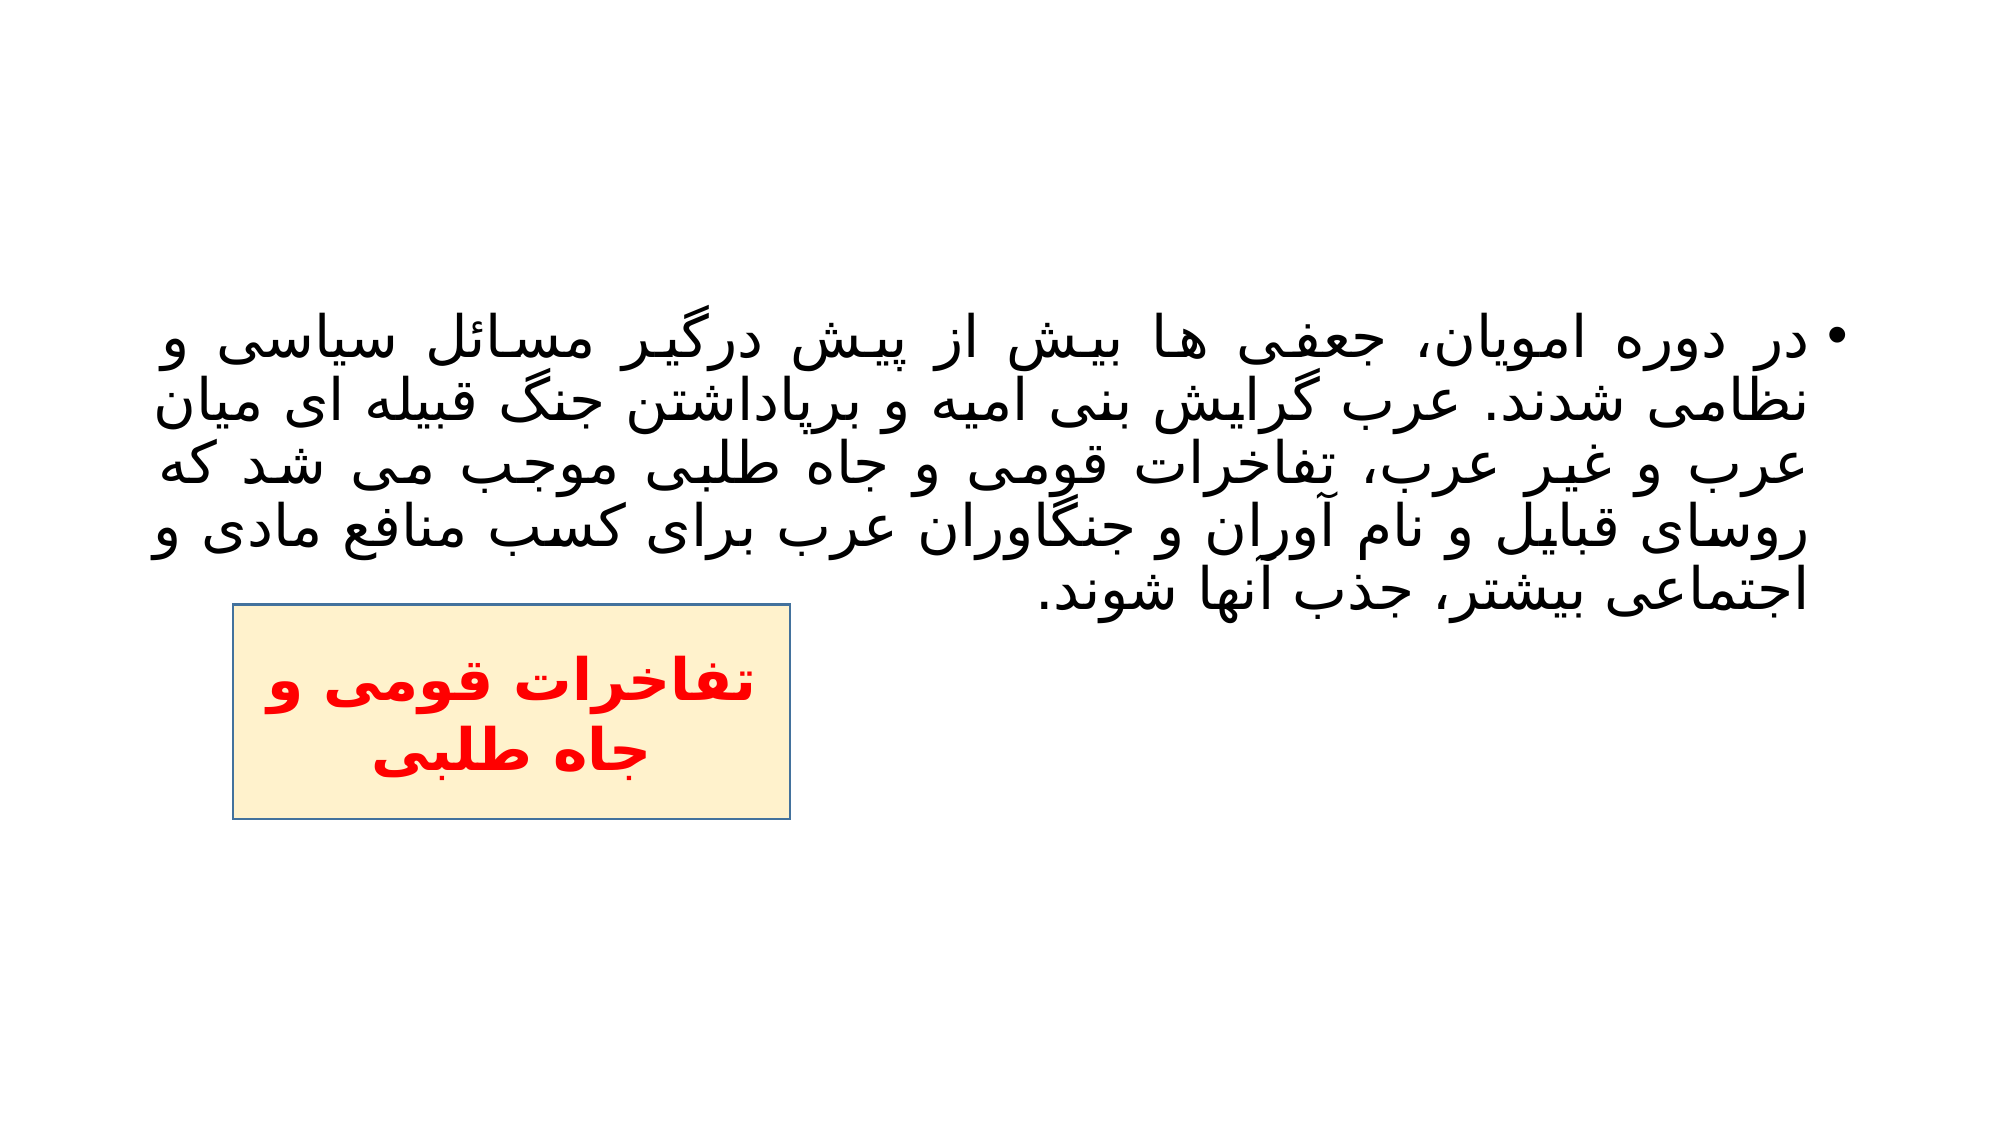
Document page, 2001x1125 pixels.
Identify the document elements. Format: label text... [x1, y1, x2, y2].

list در دوره امویان، جعفی ها بیش از پیش درگیر مسائل سیاسی و نظامی شدند. عرب گرایش بنی امیه و برپاداشتن جنگ قبیله ای میان عرب و غیر عرب، تفاخرات قومی و جاه طلبی موجب می شد که روسای قبایل و نام آوران و جنگاوران عرب برای کسب منافع مادی و اجتماعی بیشتر، جذب آنها شوند. [137, 299, 1863, 1014]
text_box تفاخرات قومی و جاه طلبی [232, 603, 791, 820]
